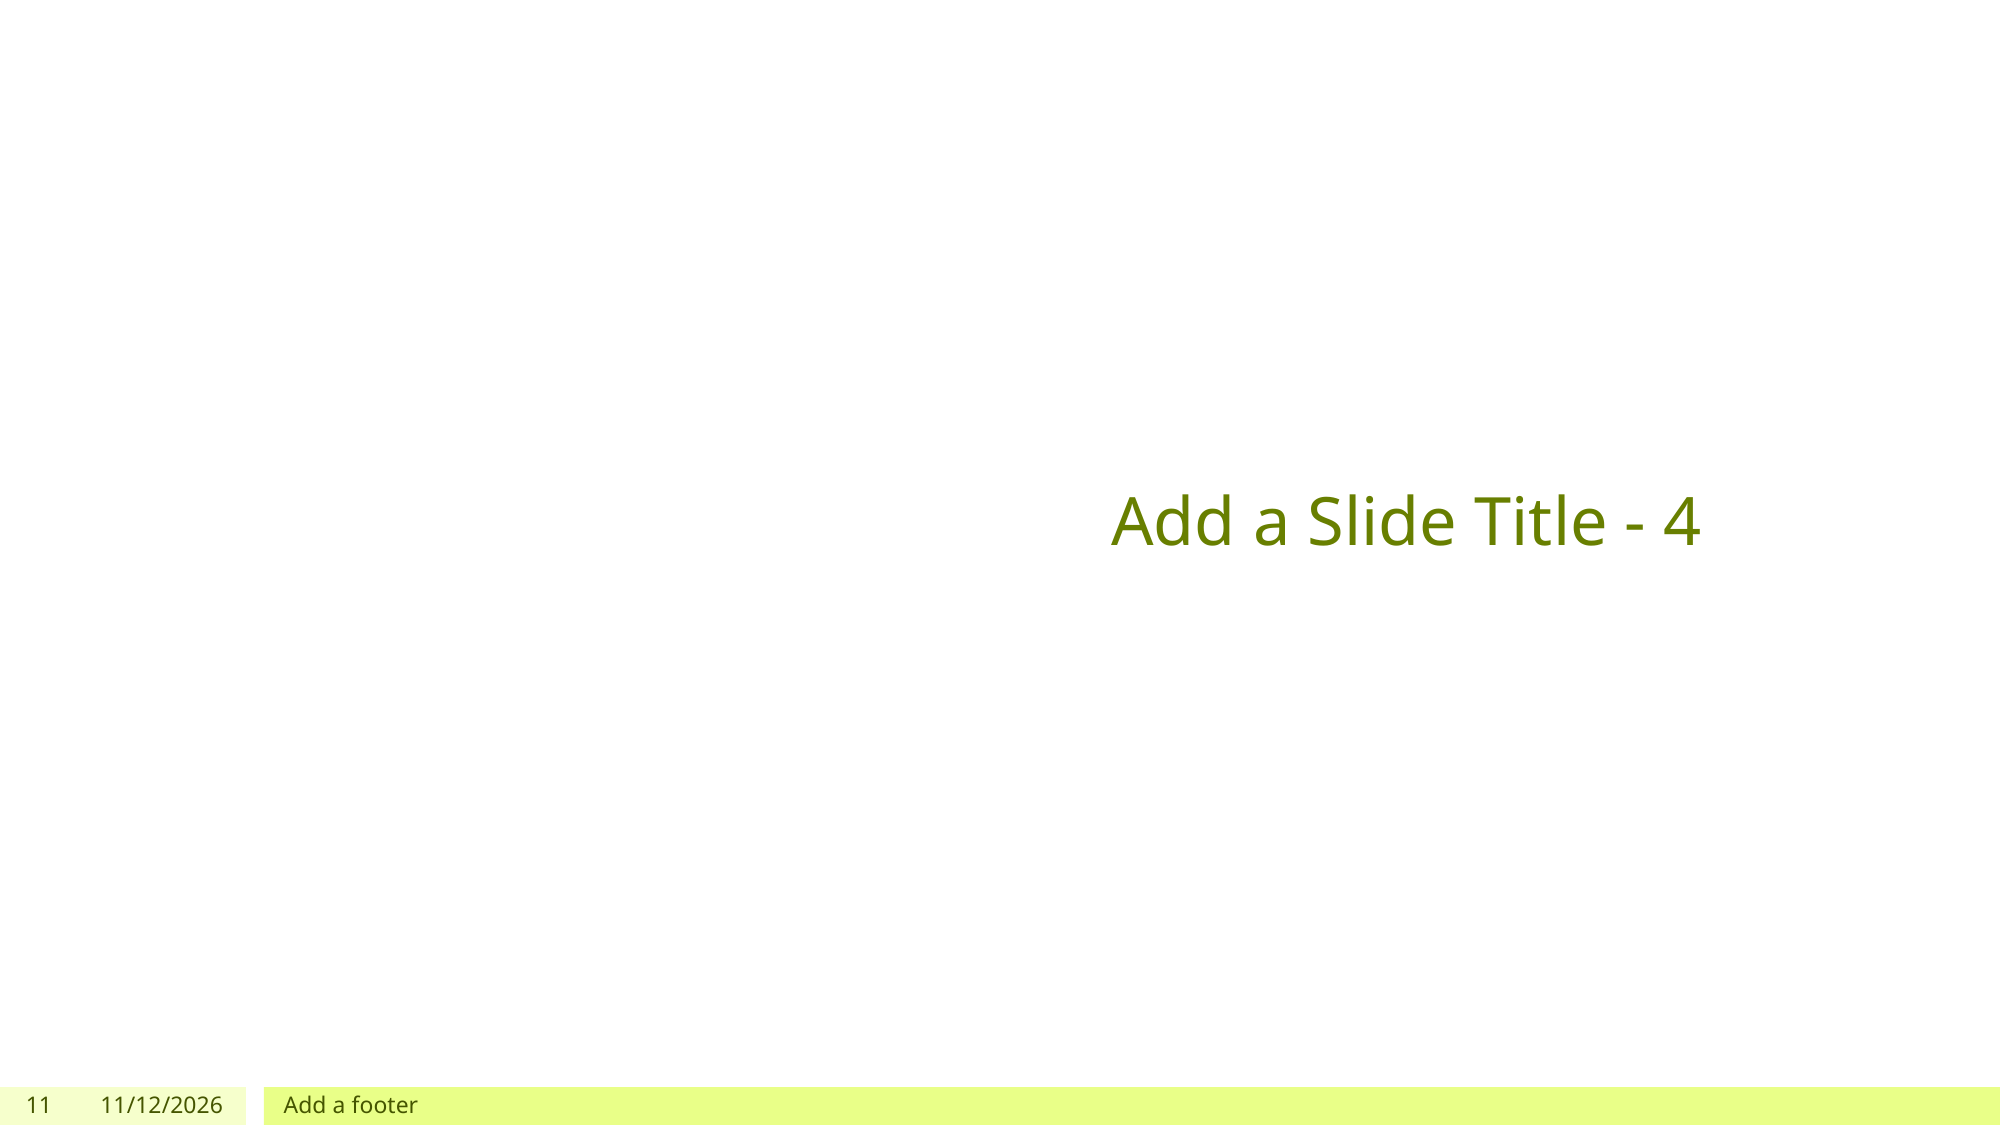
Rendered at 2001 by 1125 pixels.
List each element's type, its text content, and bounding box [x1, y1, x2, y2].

slide_number 11 [0, 1087, 68, 1125]
footer Add a footer [268, 1087, 1769, 1125]
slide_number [74, 1087, 239, 1125]
title Add a Slide Title - 4 [1096, 150, 1778, 567]
